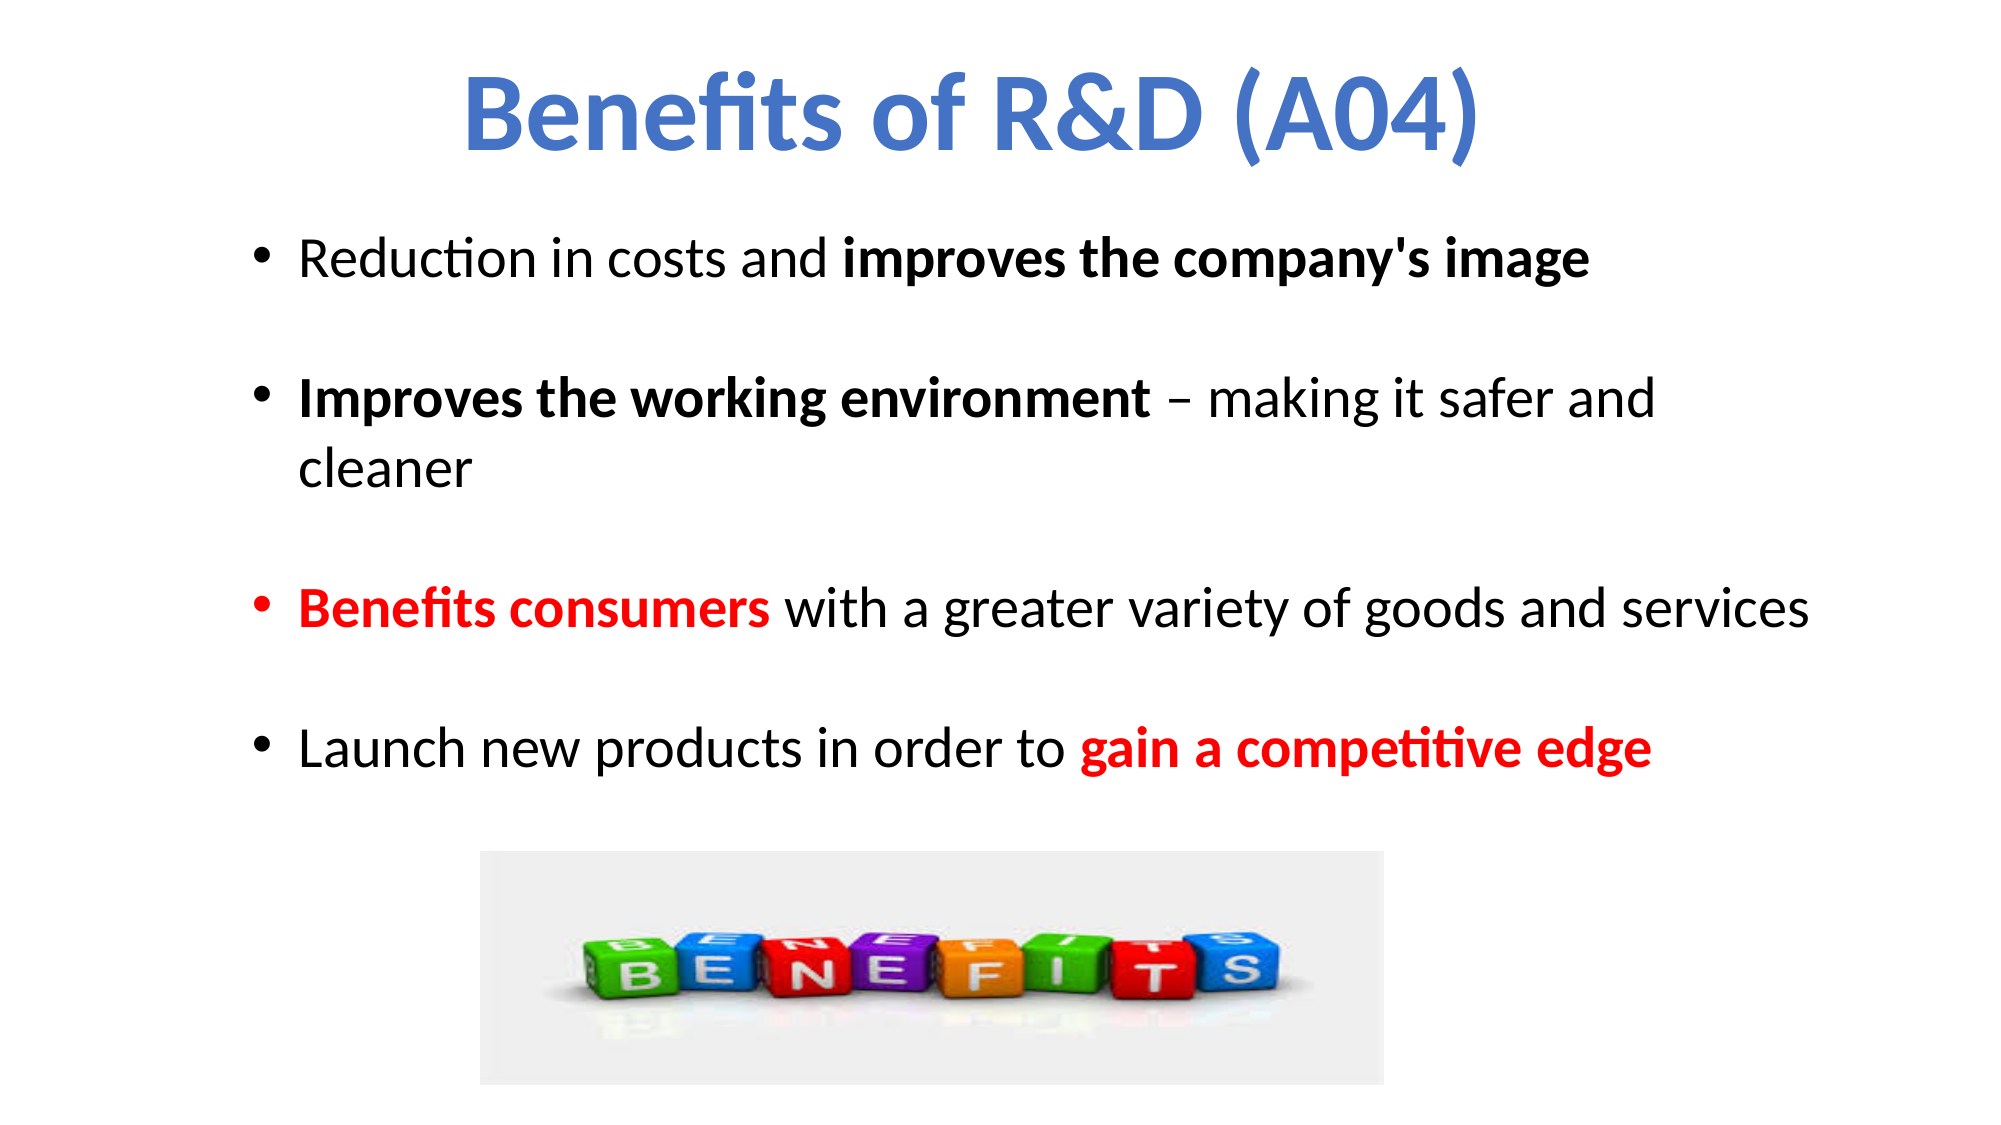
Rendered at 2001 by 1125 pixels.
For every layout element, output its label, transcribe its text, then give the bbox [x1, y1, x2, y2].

text_box Benefits of R&D (A04) [447, 30, 1499, 181]
text_box Reduction in costs and improves the company's image Improves the working environment – making it safer and cleaner Beneﬁts consumers with a greater variety of goods and services Launch new products in order to gain a competitive edge [237, 211, 1834, 787]
picture [480, 851, 1384, 1085]
